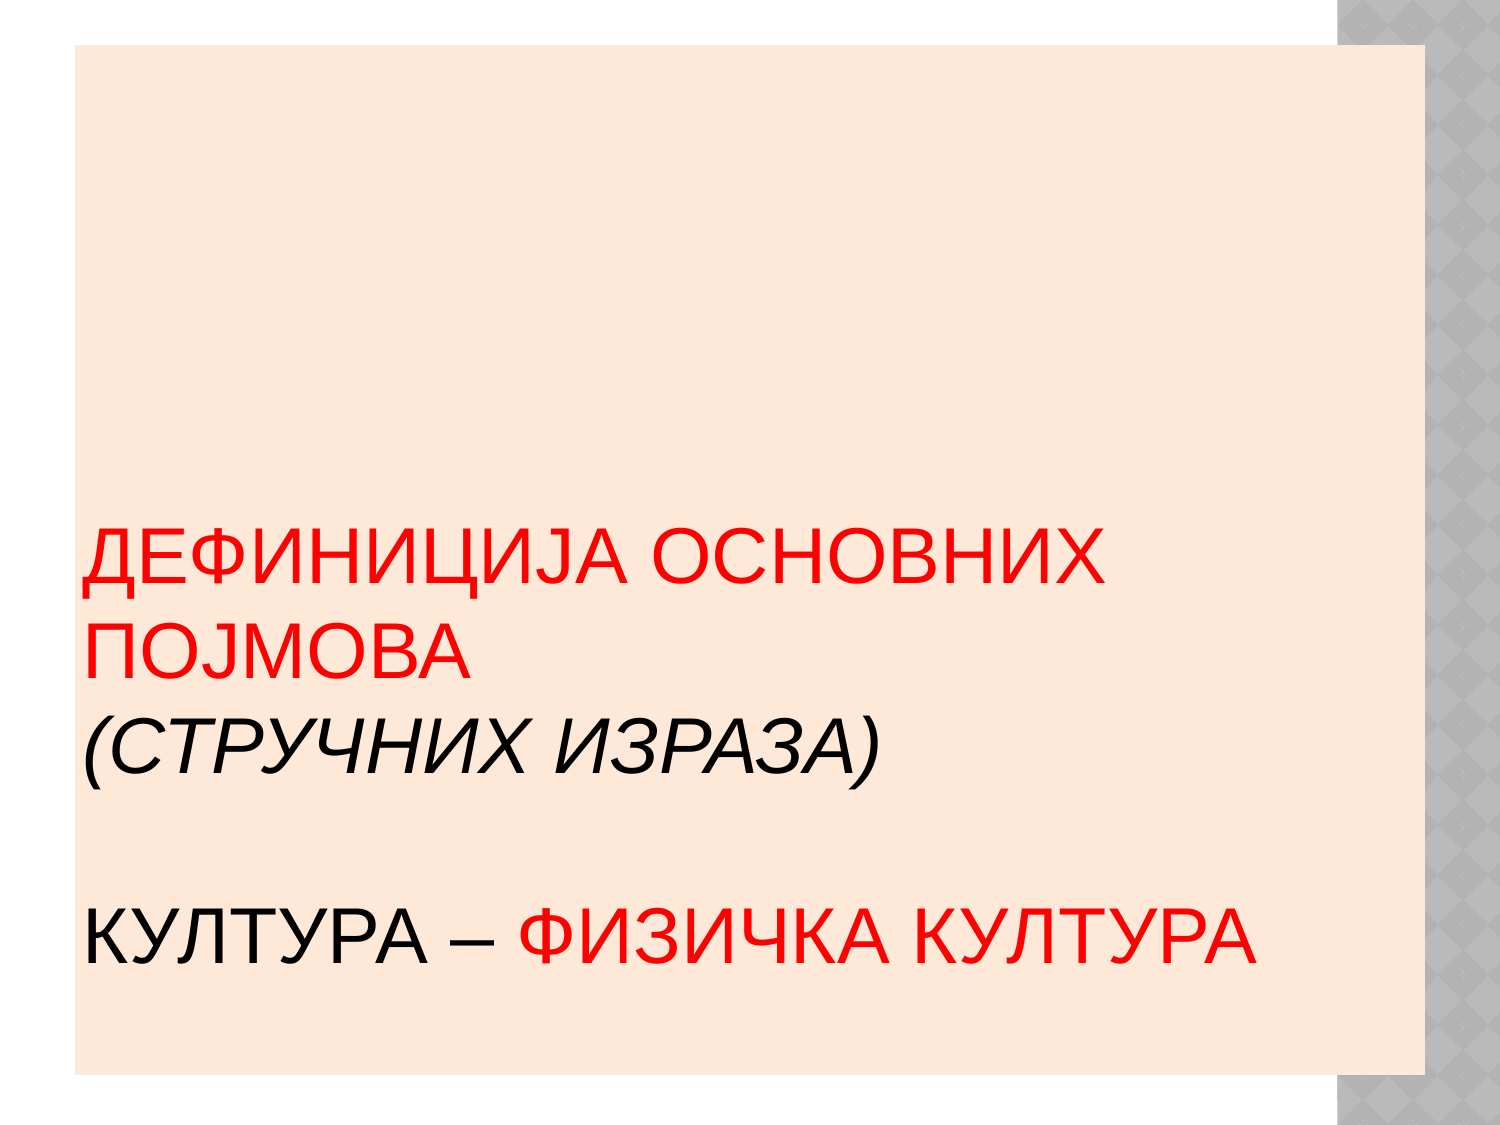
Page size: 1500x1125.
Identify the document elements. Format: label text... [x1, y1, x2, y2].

title ДЕФИНИЦИЈА ОСНОВНИХ ПОЈМОВА (СТРУЧНИХ ИЗРАЗА) КУЛТУРА – ФИЗИЧКА КУЛТУРА [75, 45, 1425, 1075]
